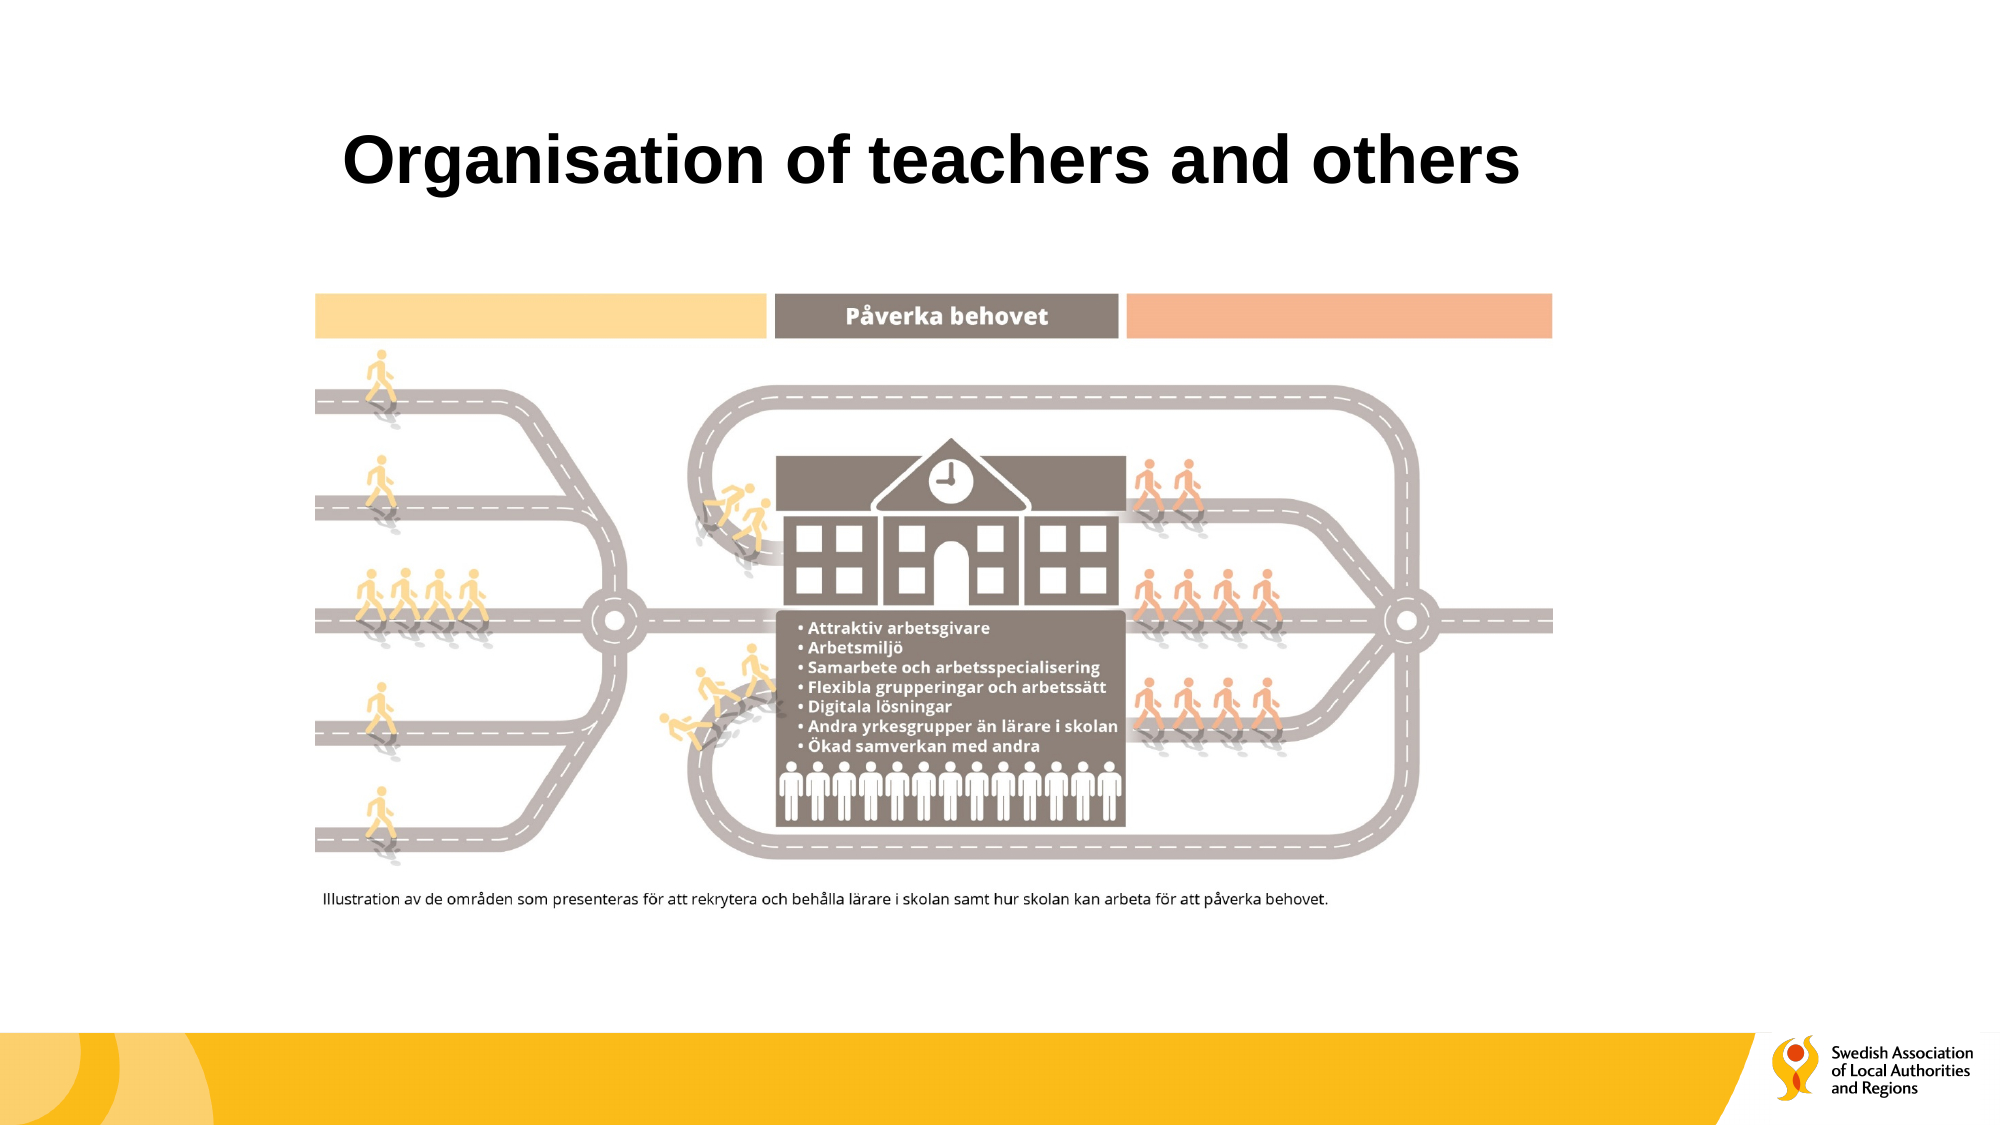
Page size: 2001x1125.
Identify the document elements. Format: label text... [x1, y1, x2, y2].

picture [0, 0, 2000, 1125]
text_box Organisation of teachers and others [327, 113, 1541, 266]
